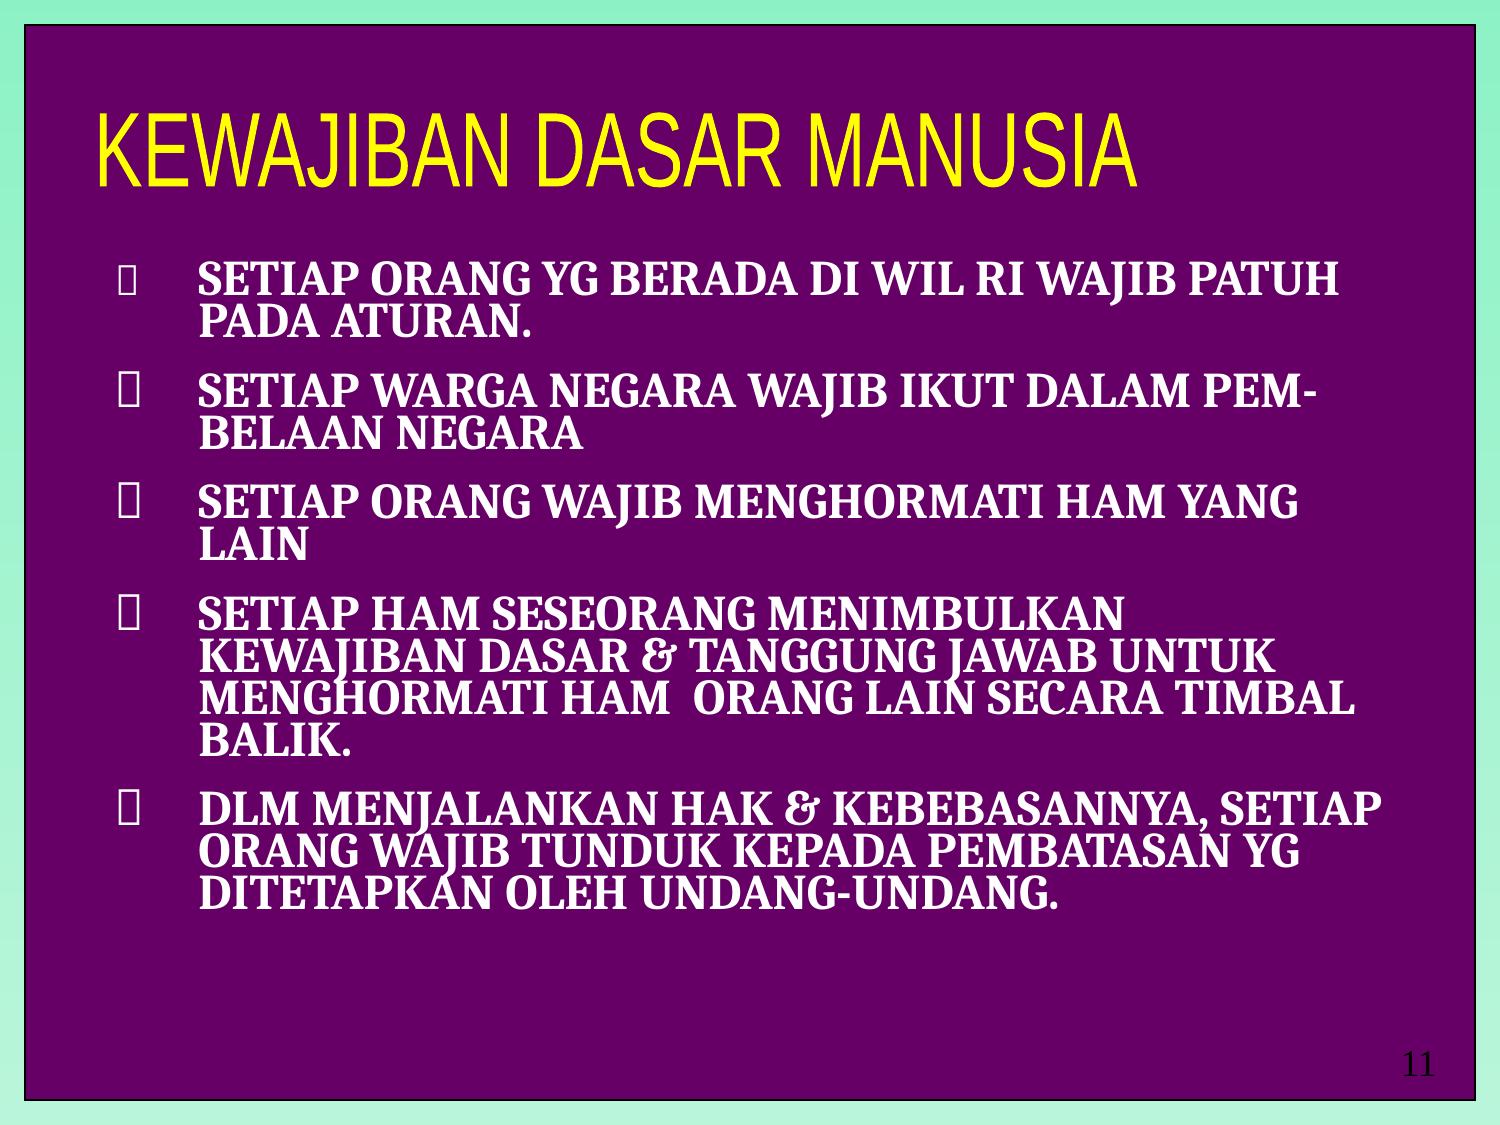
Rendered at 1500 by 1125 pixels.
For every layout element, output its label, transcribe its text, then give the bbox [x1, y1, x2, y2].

text_box [24, 24, 1475, 1100]
text_box  SETIAP ORANG YG BERADA DI WIL RI WAJIB PATUH PADA ATURAN.  SETIAP WARGA NEGARA WAJIB IKUT DALAM PEM-BELAAN NEGARA  SETIAP ORANG WAJIB MENGHORMATI HAM YANG LAIN  SETIAP HAM SESEORANG MENIMBULKAN KEWAJIBAN DASAR & TANGGUNG JAWAB UNTUK MENGHORMATI HAM ORANG LAIN SECARA TIMBAL BALIK.  DLM MENJALANKAN HAK & KEBEBASANNYA, SETIAP ORANG WAJIB TUNDUK KEPADA PEMBATASAN YG DITETAPKAN OLEH UNDANG-UNDANG. [99, 254, 1400, 926]
text_box 11 [1385, 1031, 1452, 1091]
